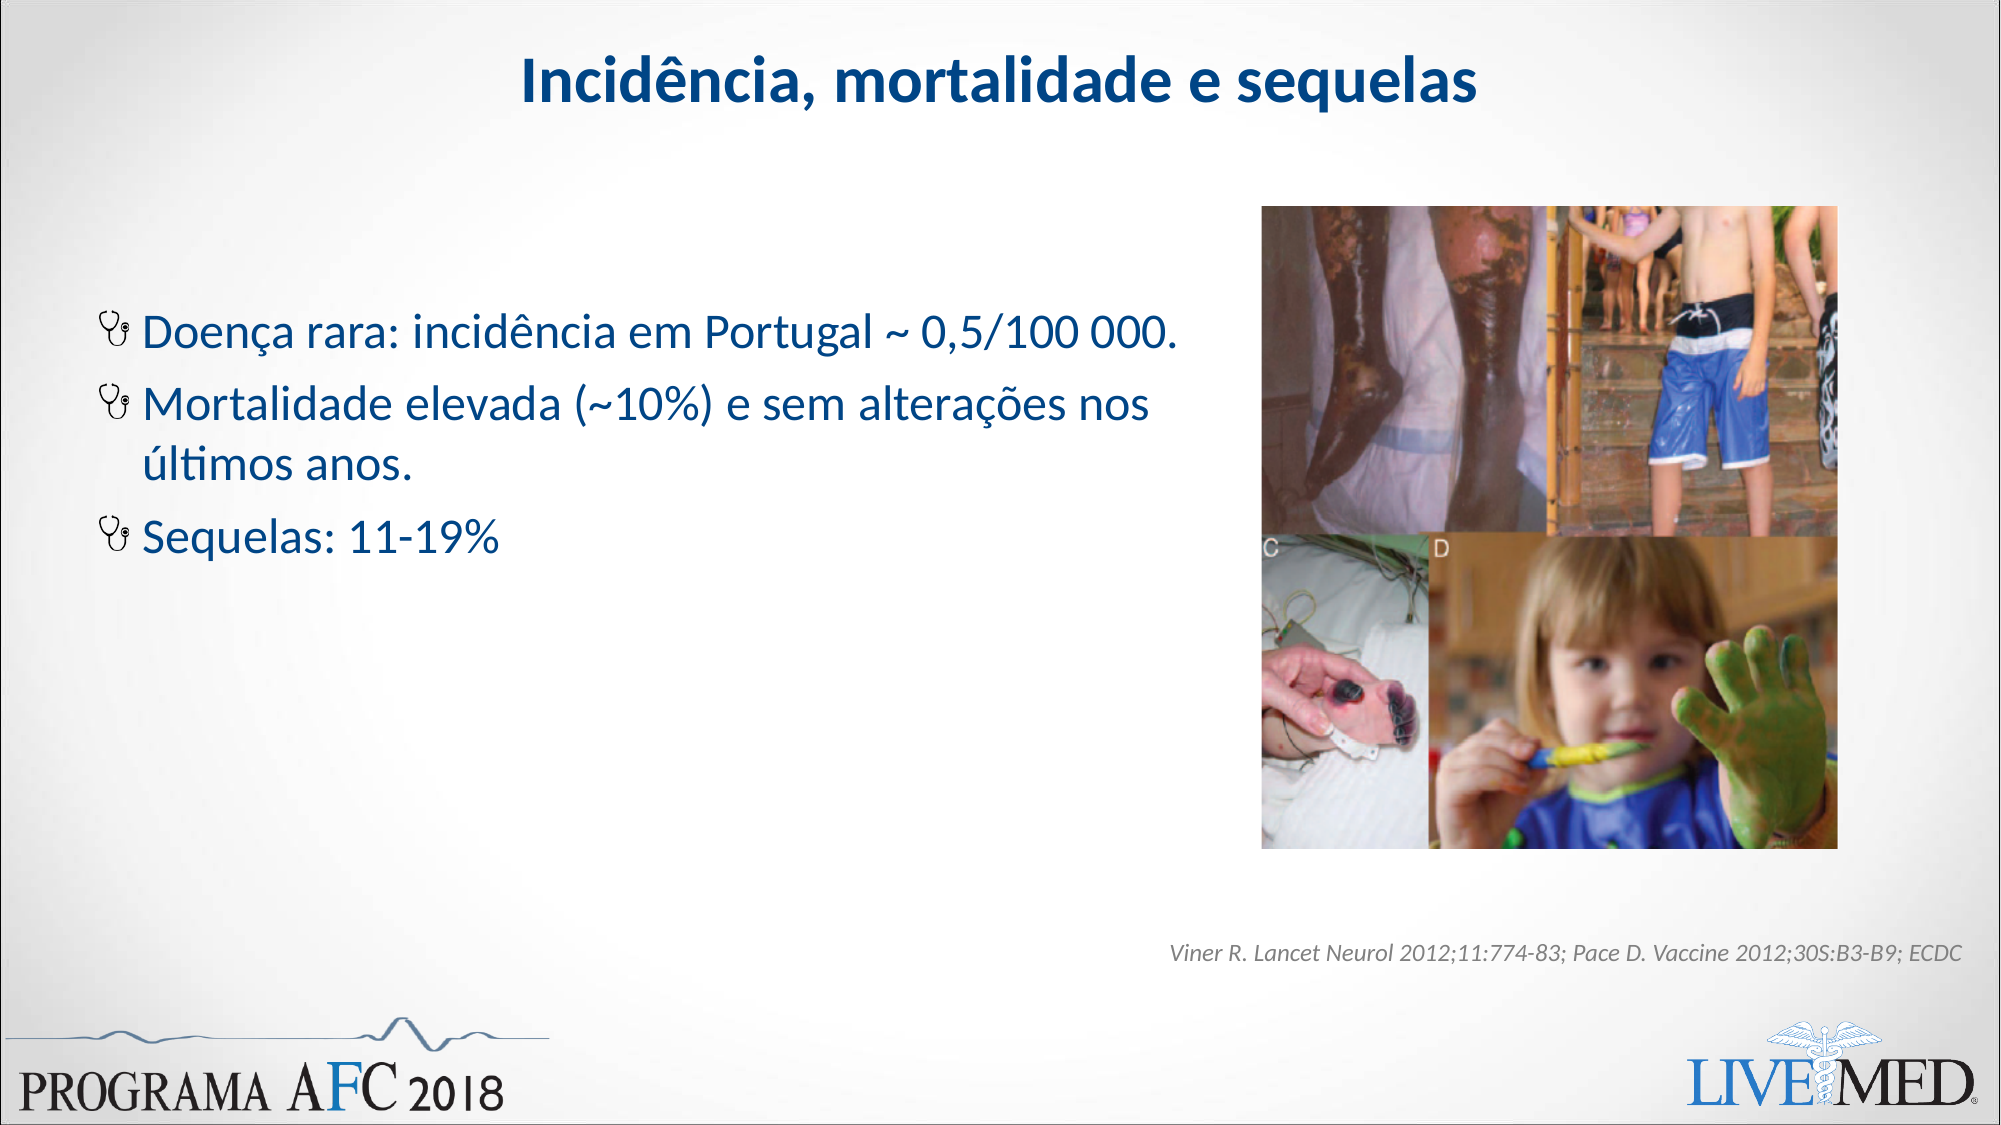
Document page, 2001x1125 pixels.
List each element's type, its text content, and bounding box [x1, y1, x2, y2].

picture [99, 310, 129, 346]
title Incidência, mortalidade e sequelas [99, 26, 1900, 126]
list Doença rara: incidência em Portugal ~ 0,5/100 000. Mortalidade elevada (~10%) e sem alterações nos últimos anos. Sequelas: 11-19% [0, 290, 1249, 1005]
picture [99, 515, 129, 551]
picture [0, 0, 2001, 1125]
list Viner R. Lancet Neurol 2012;11:774-83; Pace D. Vaccine 2012;30S:B3-B9; ECDC [78, 928, 1979, 978]
picture [99, 383, 129, 419]
